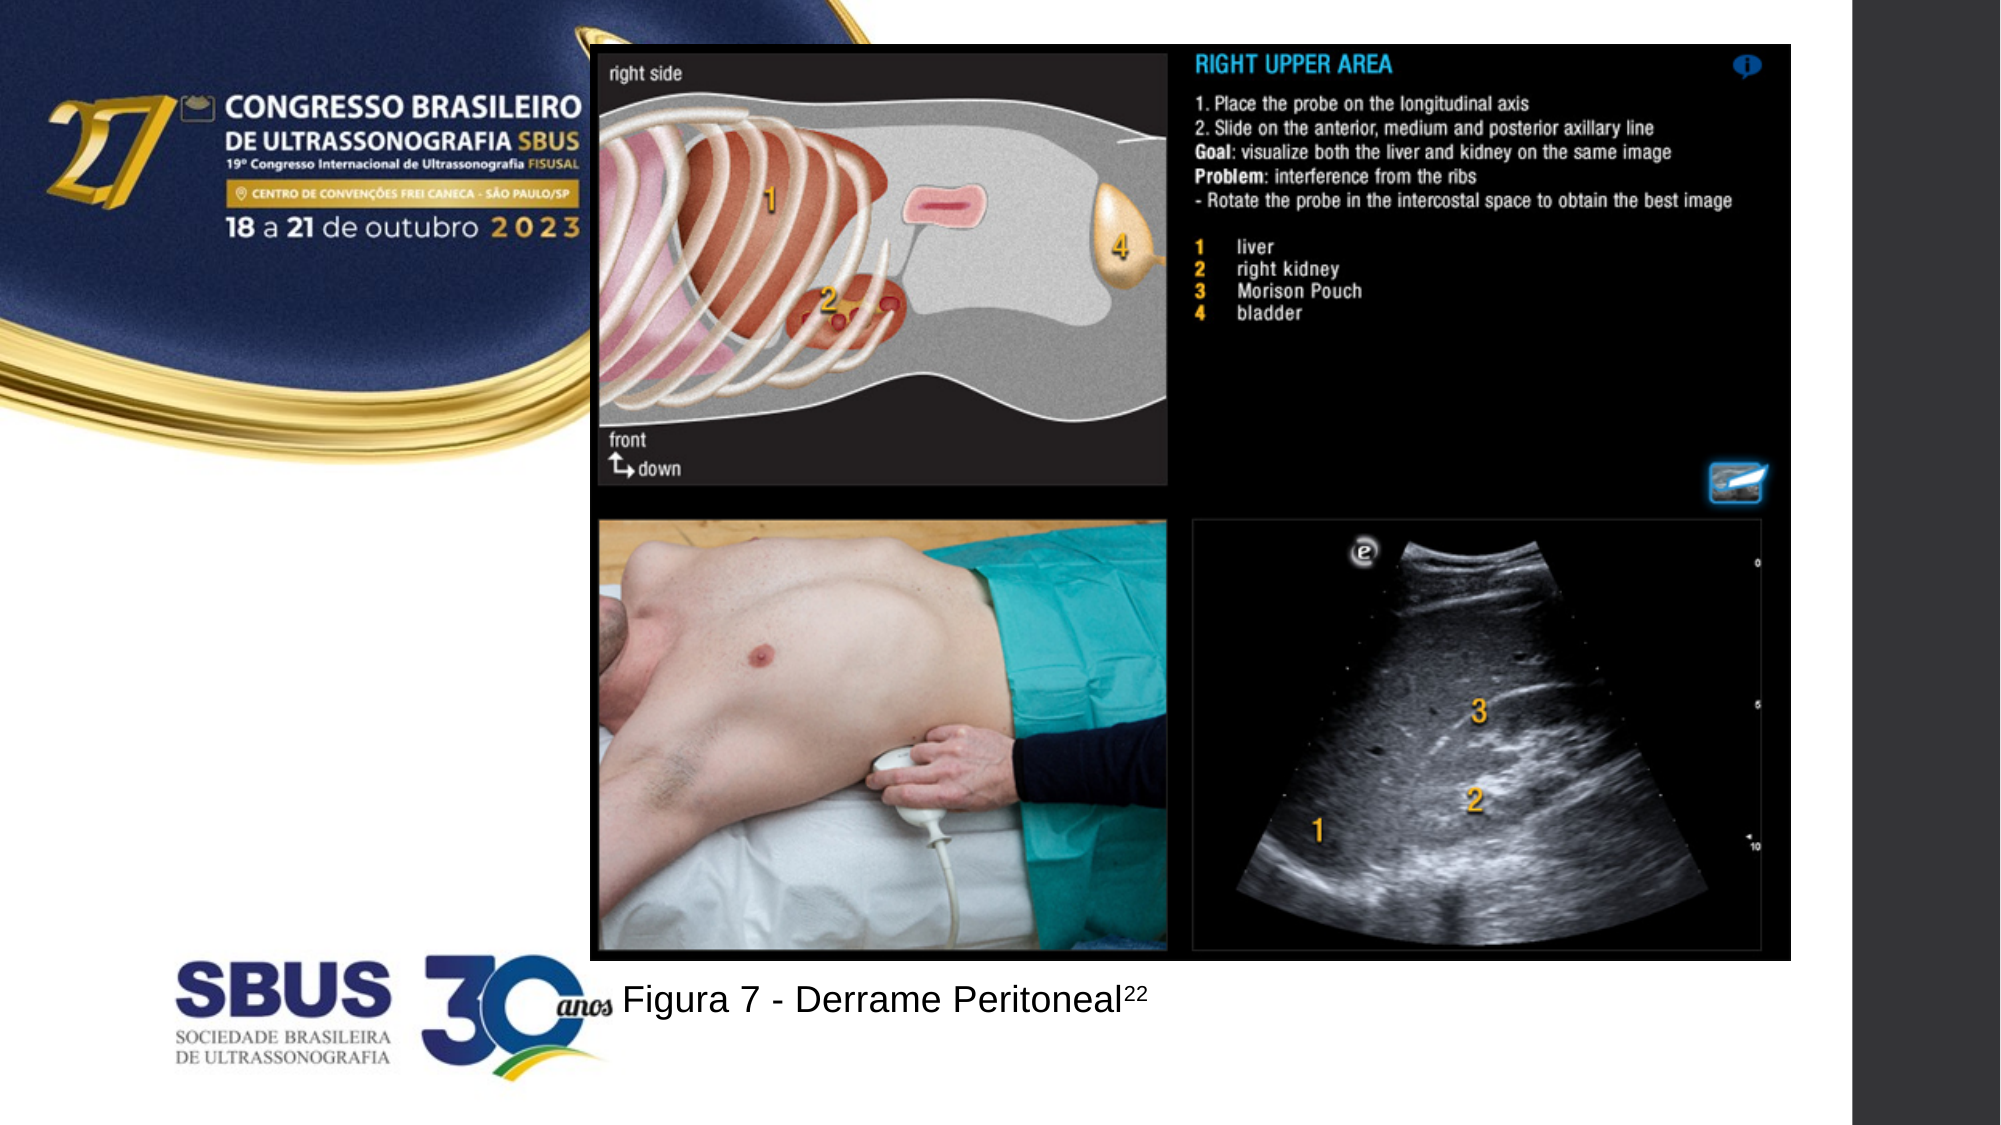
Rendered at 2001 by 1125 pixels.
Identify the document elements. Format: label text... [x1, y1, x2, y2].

list Figura 7 - Derrame Peritoneal22 [180, 961, 1591, 1093]
picture [0, 0, 1852, 1125]
